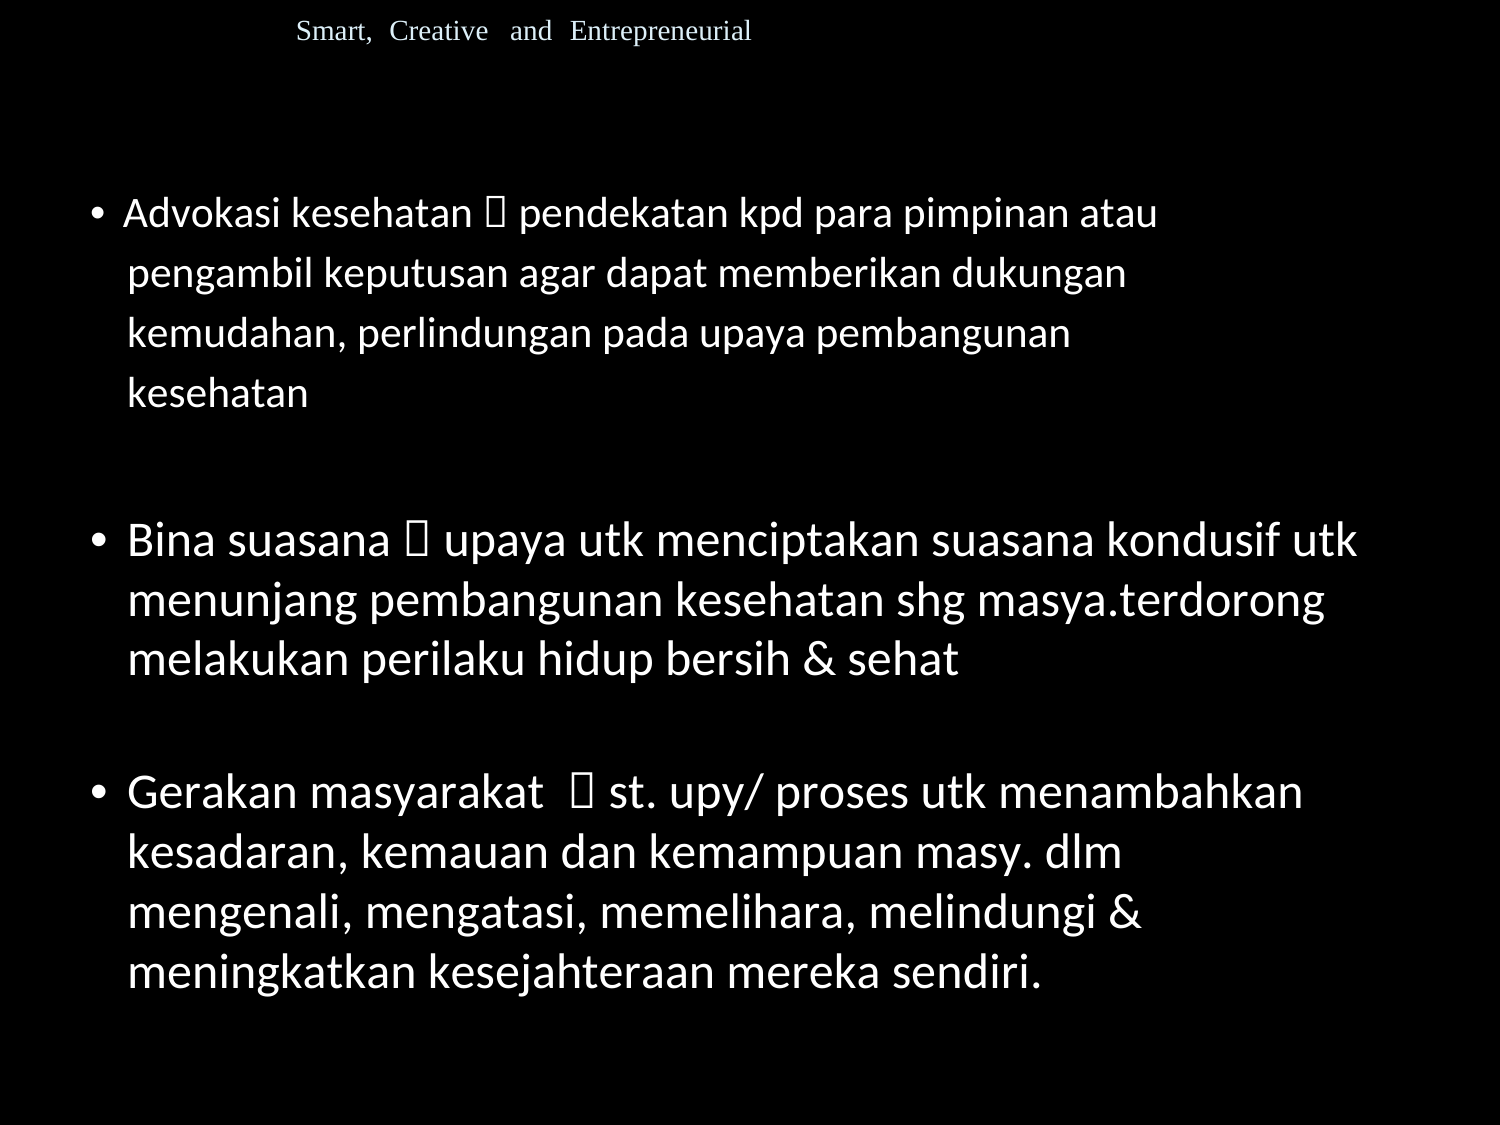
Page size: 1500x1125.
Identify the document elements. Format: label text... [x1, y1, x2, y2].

text_box Smart, Creative and Entrepreneurial [293, 14, 775, 48]
text_box • Advokasi kesehatan  pendekatan kpd para pimpinan atau pengambil keputusan agar dapat memberikan dukungan kemudahan, perlindungan pada upaya pembangunan kesehatan [87, 187, 1378, 500]
text_box • Bina suasana  upaya utk menciptakan suasana kondusif utk menunjang pembangunan kesehatan shg masya.terdorong melakukan perilaku hidup bersih & sehat • Gerakan masyarakat  st. upy/ proses utk menambahkan kesadaran, kemauan dan kemampuan masy. dlm mengenali, mengatasi, memelihara, melindungi & meningkatkan kesejahteraan mereka sendiri. [0, 493, 1500, 1122]
